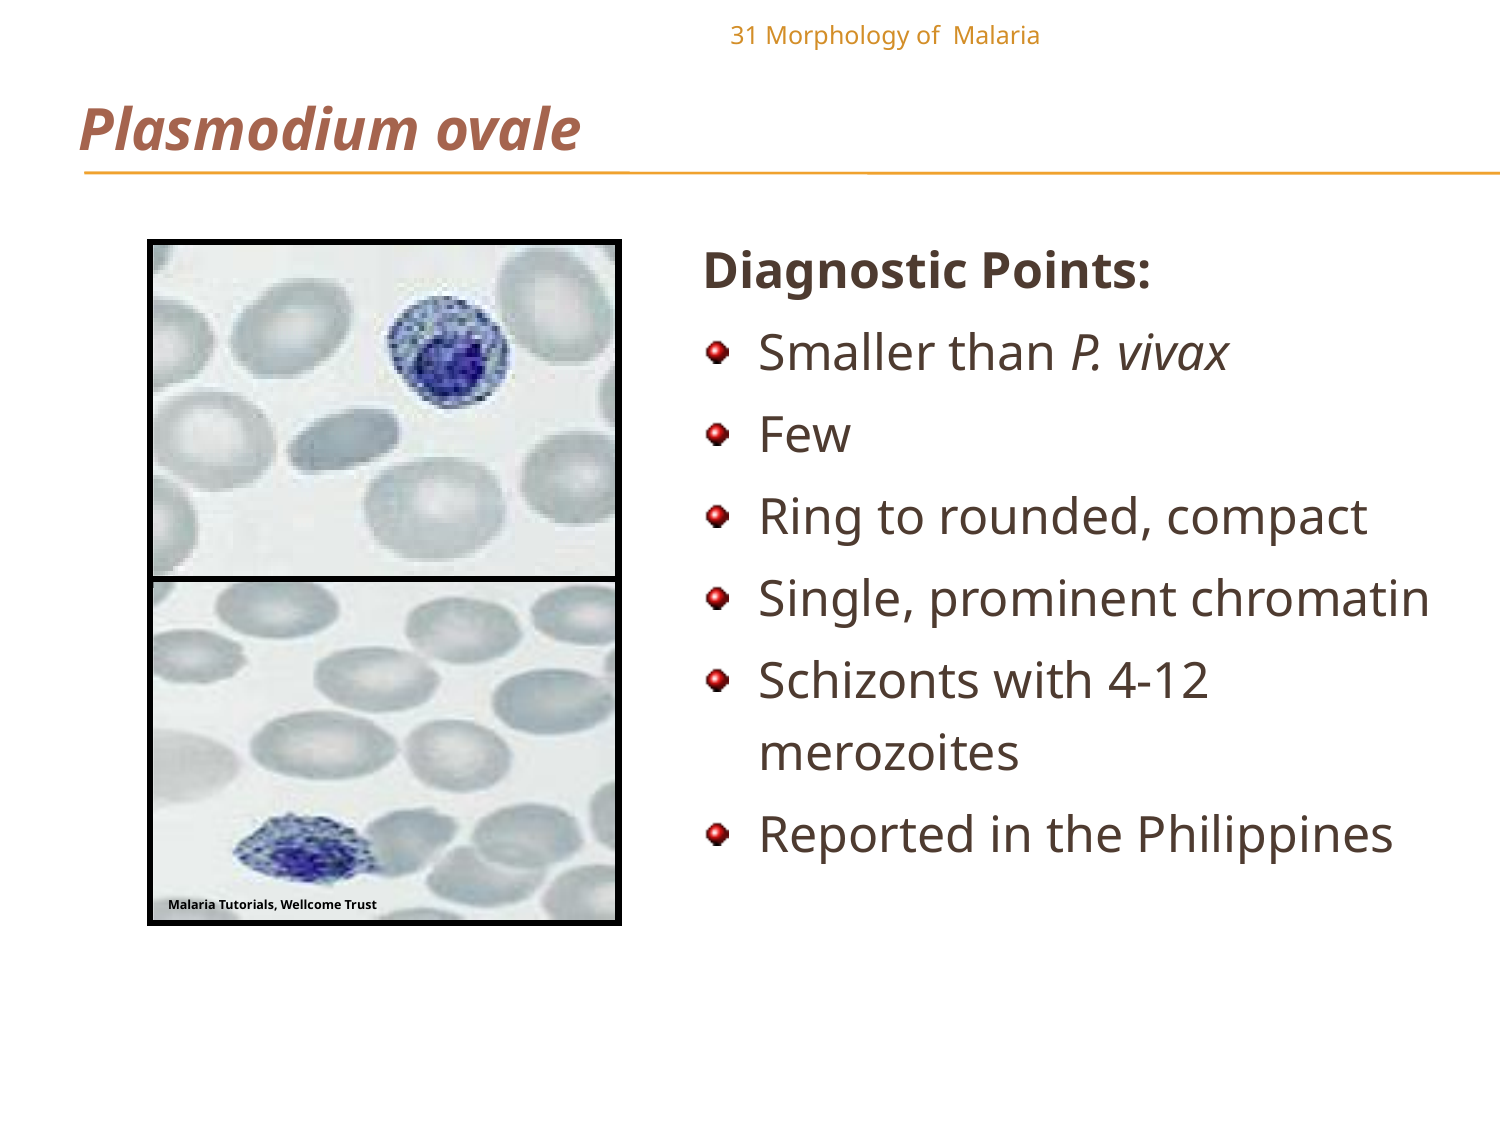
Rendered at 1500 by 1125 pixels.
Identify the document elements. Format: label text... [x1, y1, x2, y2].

picture [702, 583, 729, 610]
picture [702, 337, 729, 364]
picture [702, 419, 729, 446]
picture [702, 819, 729, 846]
list Diagnostic Points: Smaller than P. vivax Few Ring to rounded, compact Single, prominent chromatin Schizonts with 4-12 merozoites Reported in the Philippines [687, 222, 1450, 1003]
footer 31 Morphology of Malaria [512, 12, 1063, 52]
picture [702, 501, 729, 528]
picture [702, 665, 729, 692]
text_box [153, 244, 616, 920]
text_box Plasmodium ovale [64, 52, 1437, 202]
